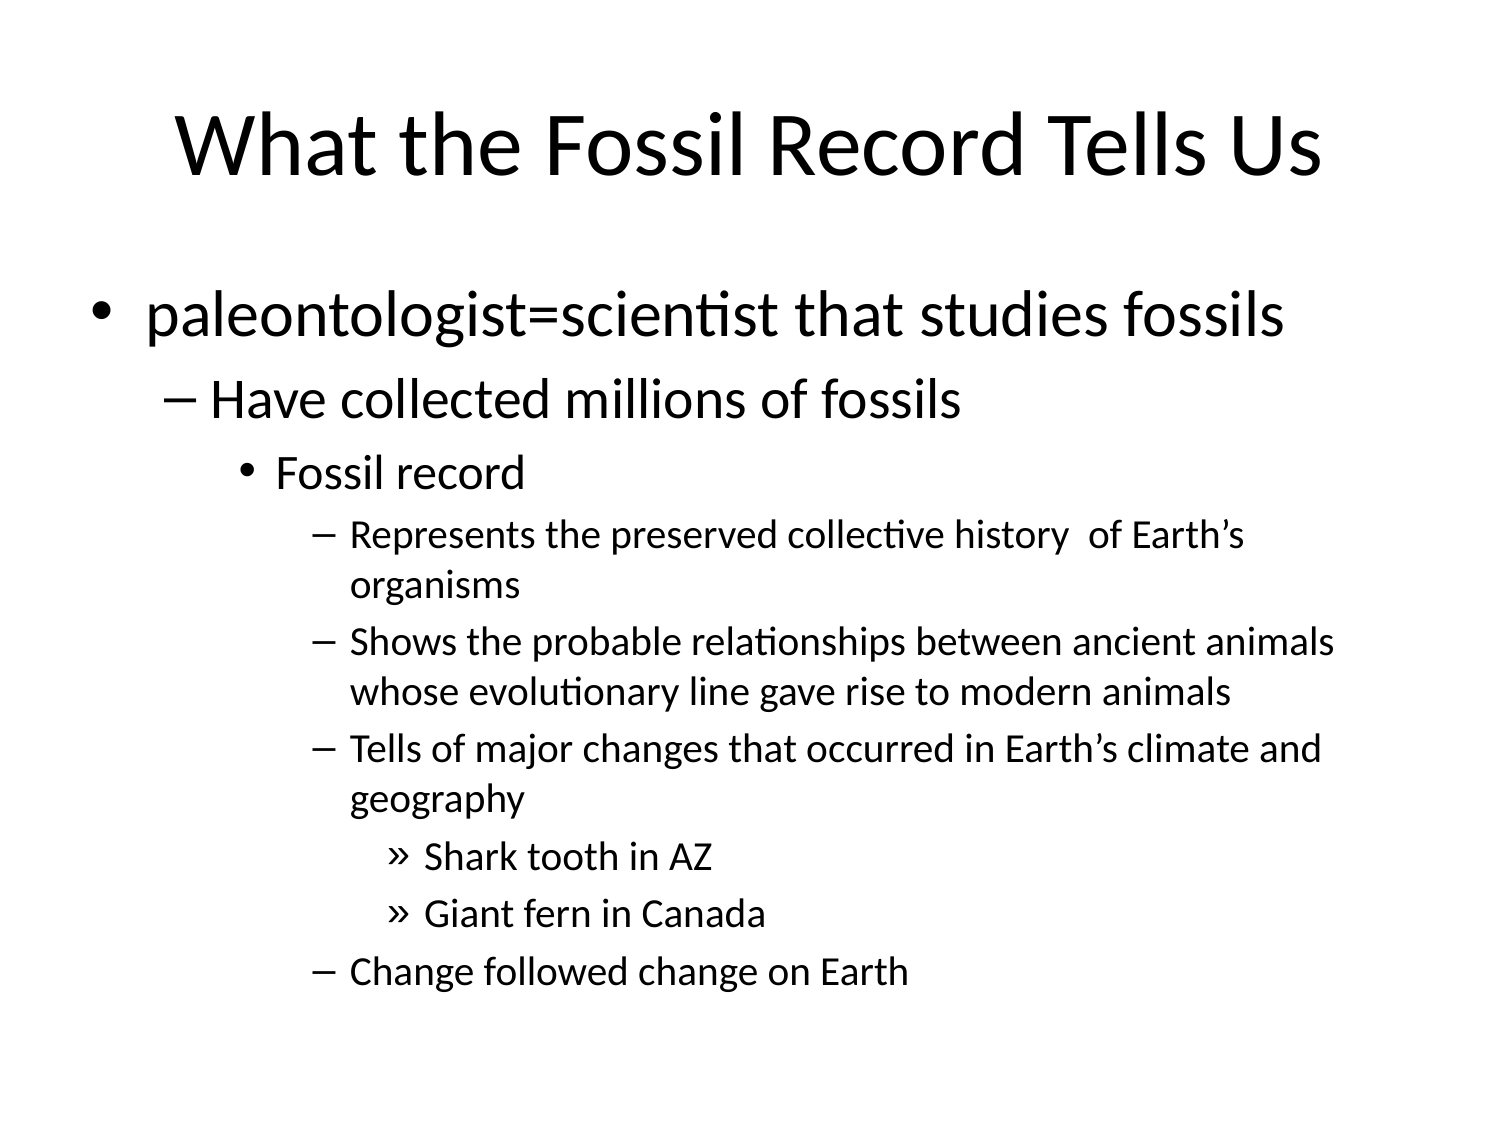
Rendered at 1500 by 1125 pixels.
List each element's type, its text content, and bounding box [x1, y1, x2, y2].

list paleontologist=scientist that studies fossils Have collected millions of fossils Fossil record Represents the preserved collective history of Earth’s organisms Shows the probable relationships between ancient animals whose evolutionary line gave rise to modern animals Tells of major changes that occurred in Earth’s climate and geography Shark tooth in AZ Giant fern in Canada Change followed change on Earth [75, 262, 1425, 1005]
title What the Fossil Record Tells Us [75, 45, 1425, 233]
